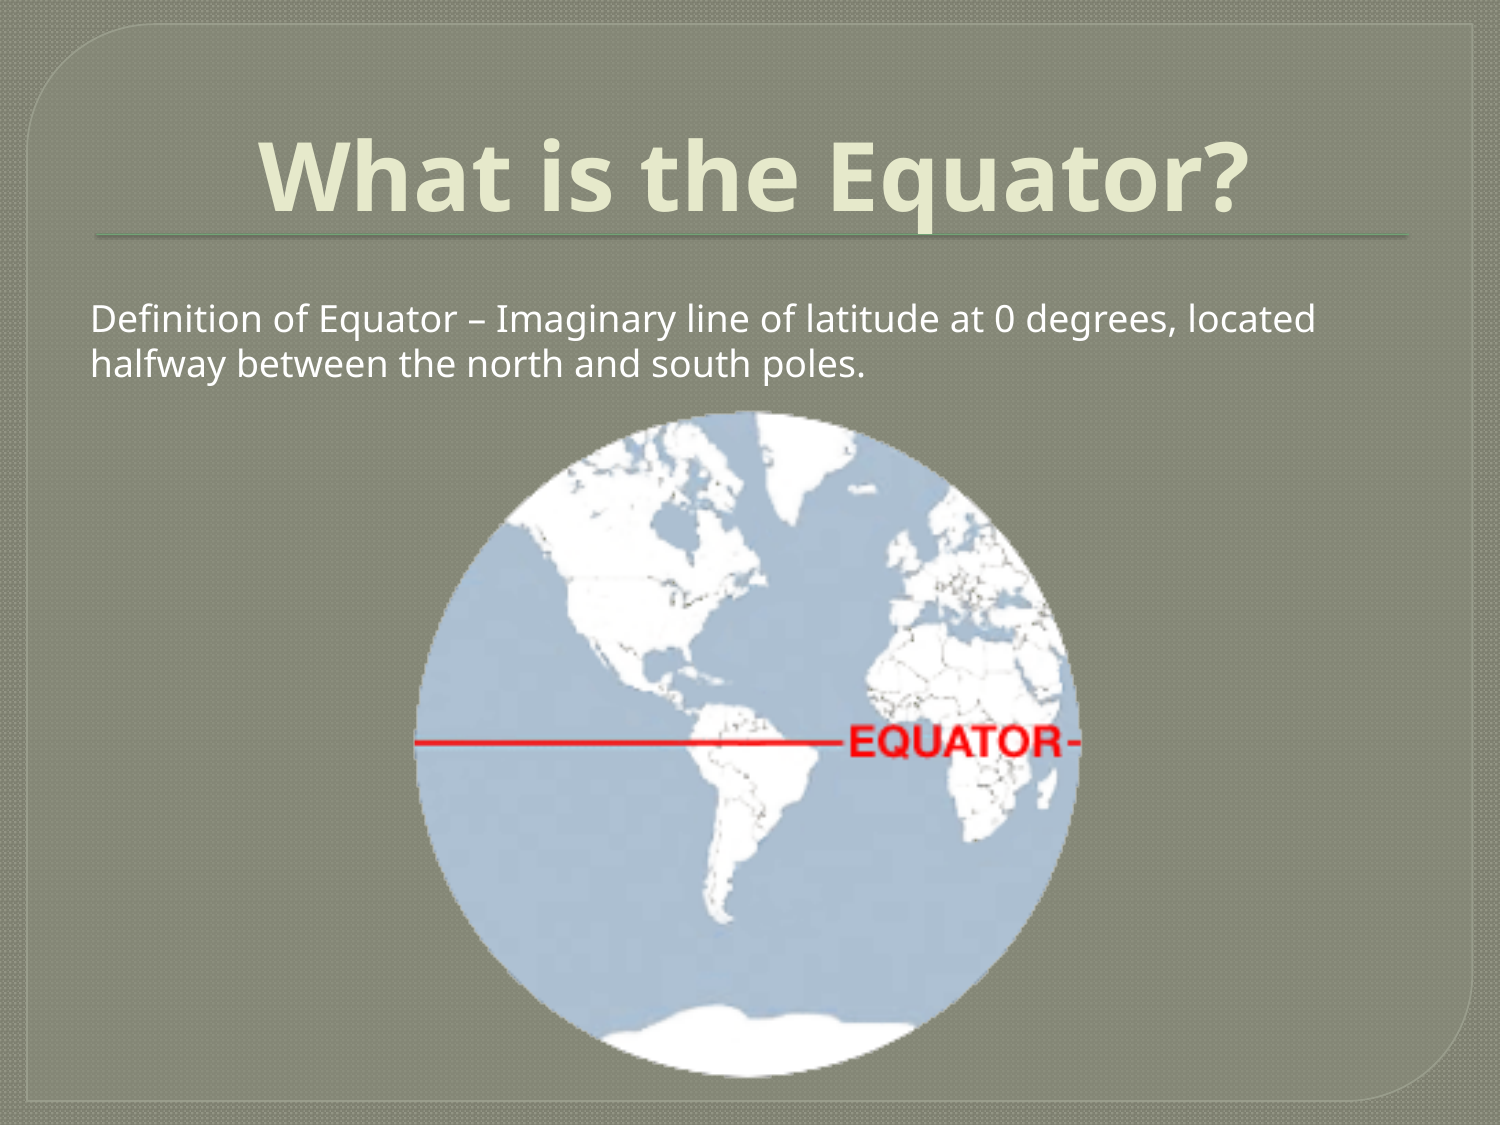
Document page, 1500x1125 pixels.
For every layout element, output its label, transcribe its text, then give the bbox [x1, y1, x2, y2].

text_box Definition of Equator – Imaginary line of latitude at 0 degrees, located halfway between the north and south poles. [74, 287, 1425, 393]
picture [393, 393, 1107, 1107]
title What is the Equator? [75, 50, 1425, 238]
